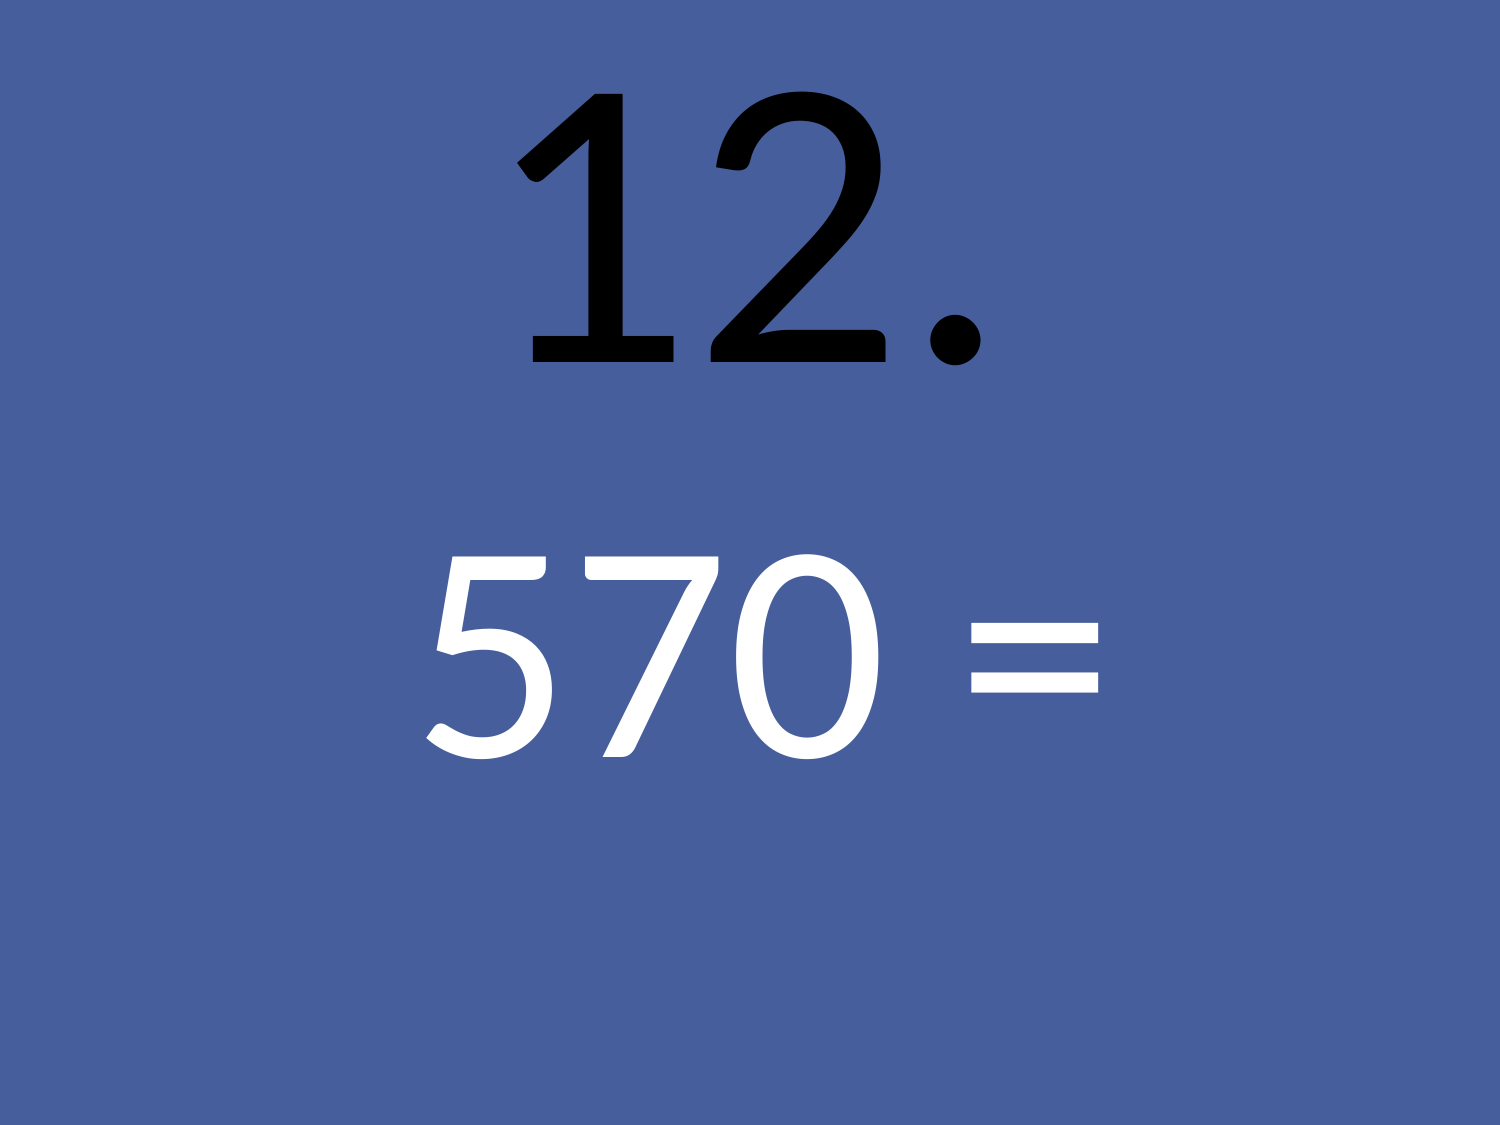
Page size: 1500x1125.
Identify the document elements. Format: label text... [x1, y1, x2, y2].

title 570 = [88, 491, 1439, 774]
text_box 12. [70, 54, 1421, 337]
